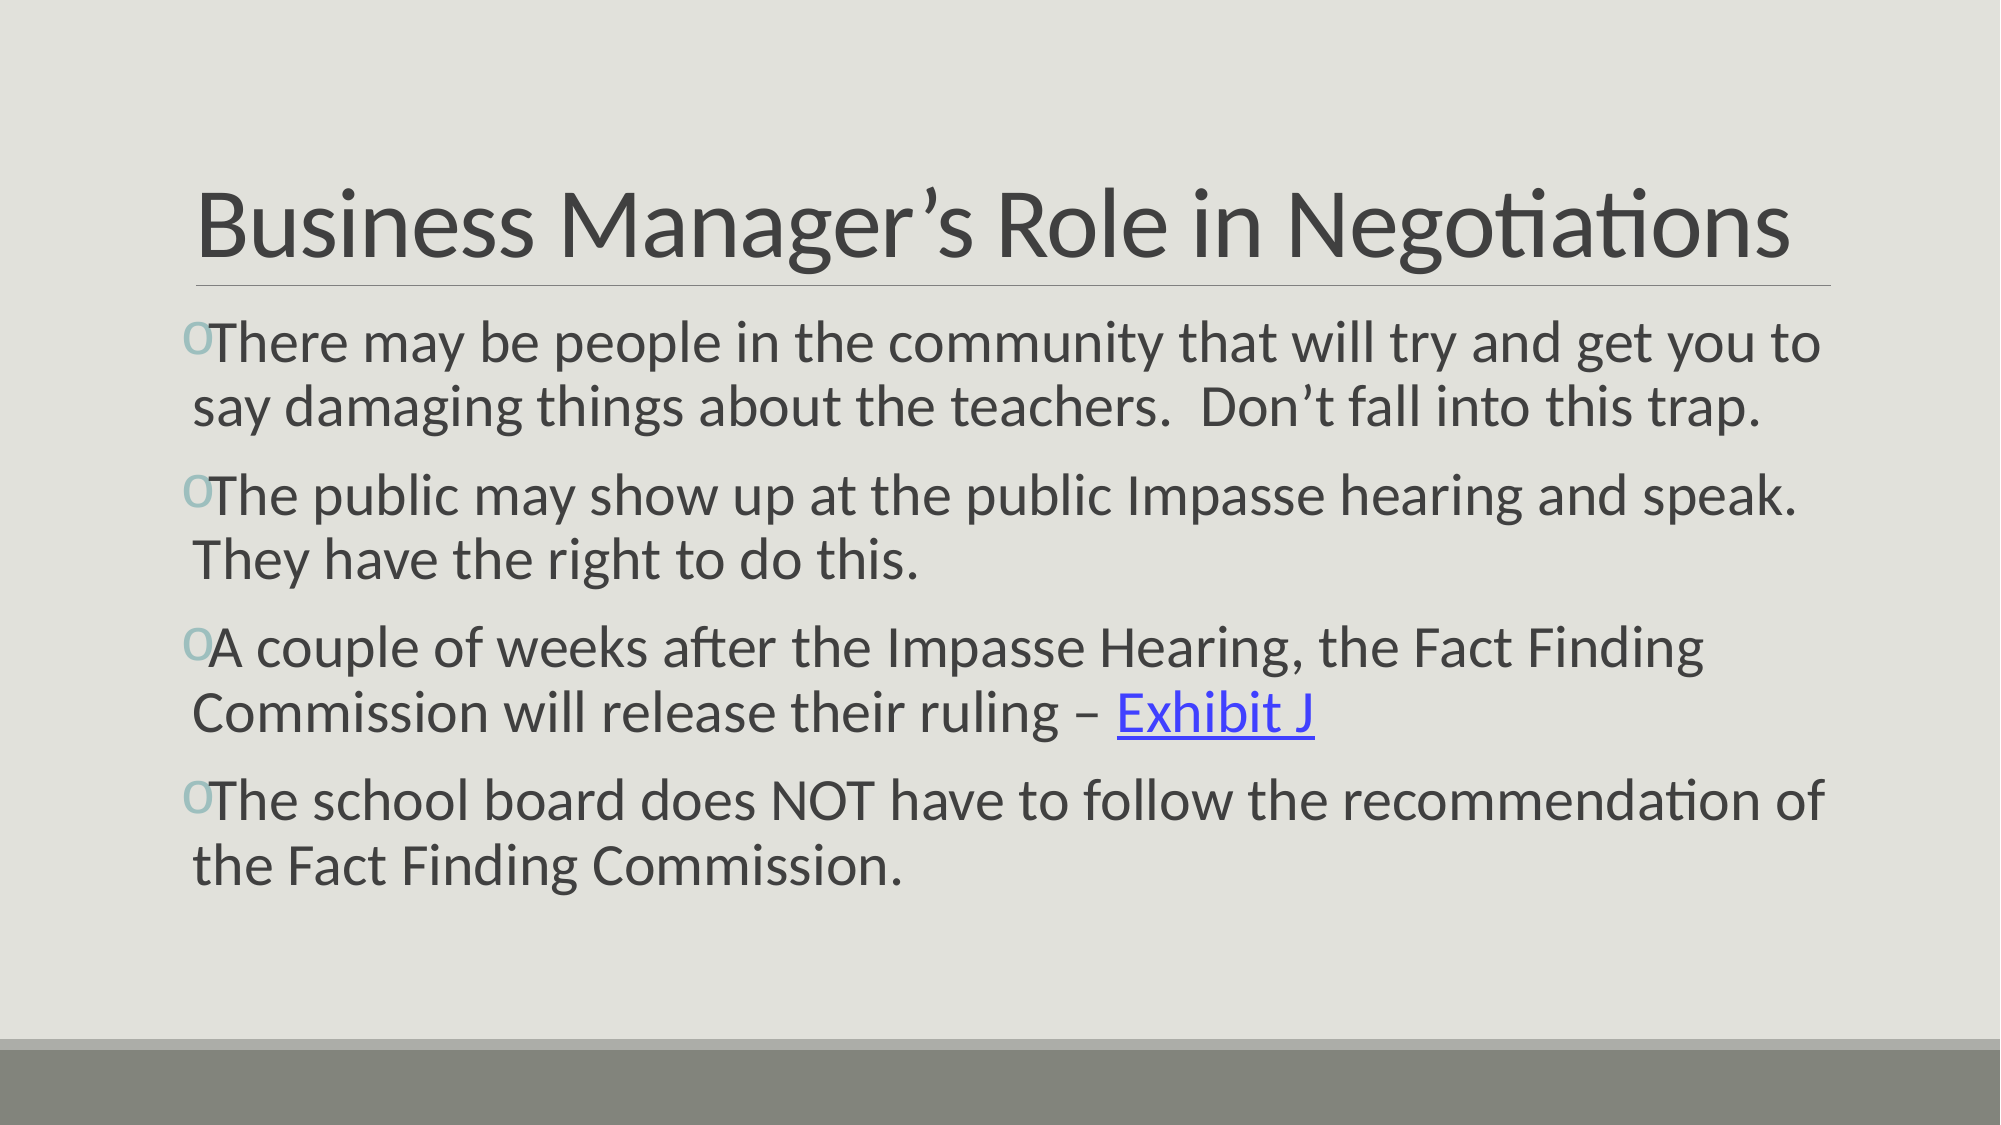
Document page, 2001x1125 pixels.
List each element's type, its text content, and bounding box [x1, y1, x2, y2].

title Business Manager’s Role in Negotiations [180, 47, 1830, 285]
list There may be people in the community that will try and get you to say damaging things about the teachers. Don’t fall into this trap. The public may show up at the public Impasse hearing and speak. They have the right to do this. A couple of weeks after the Impasse Hearing, the Fact Finding Commission will release their ruling – Exhibit J The school board does NOT have to follow the recommendation of the Fact Finding Commission. [180, 302, 1830, 963]
